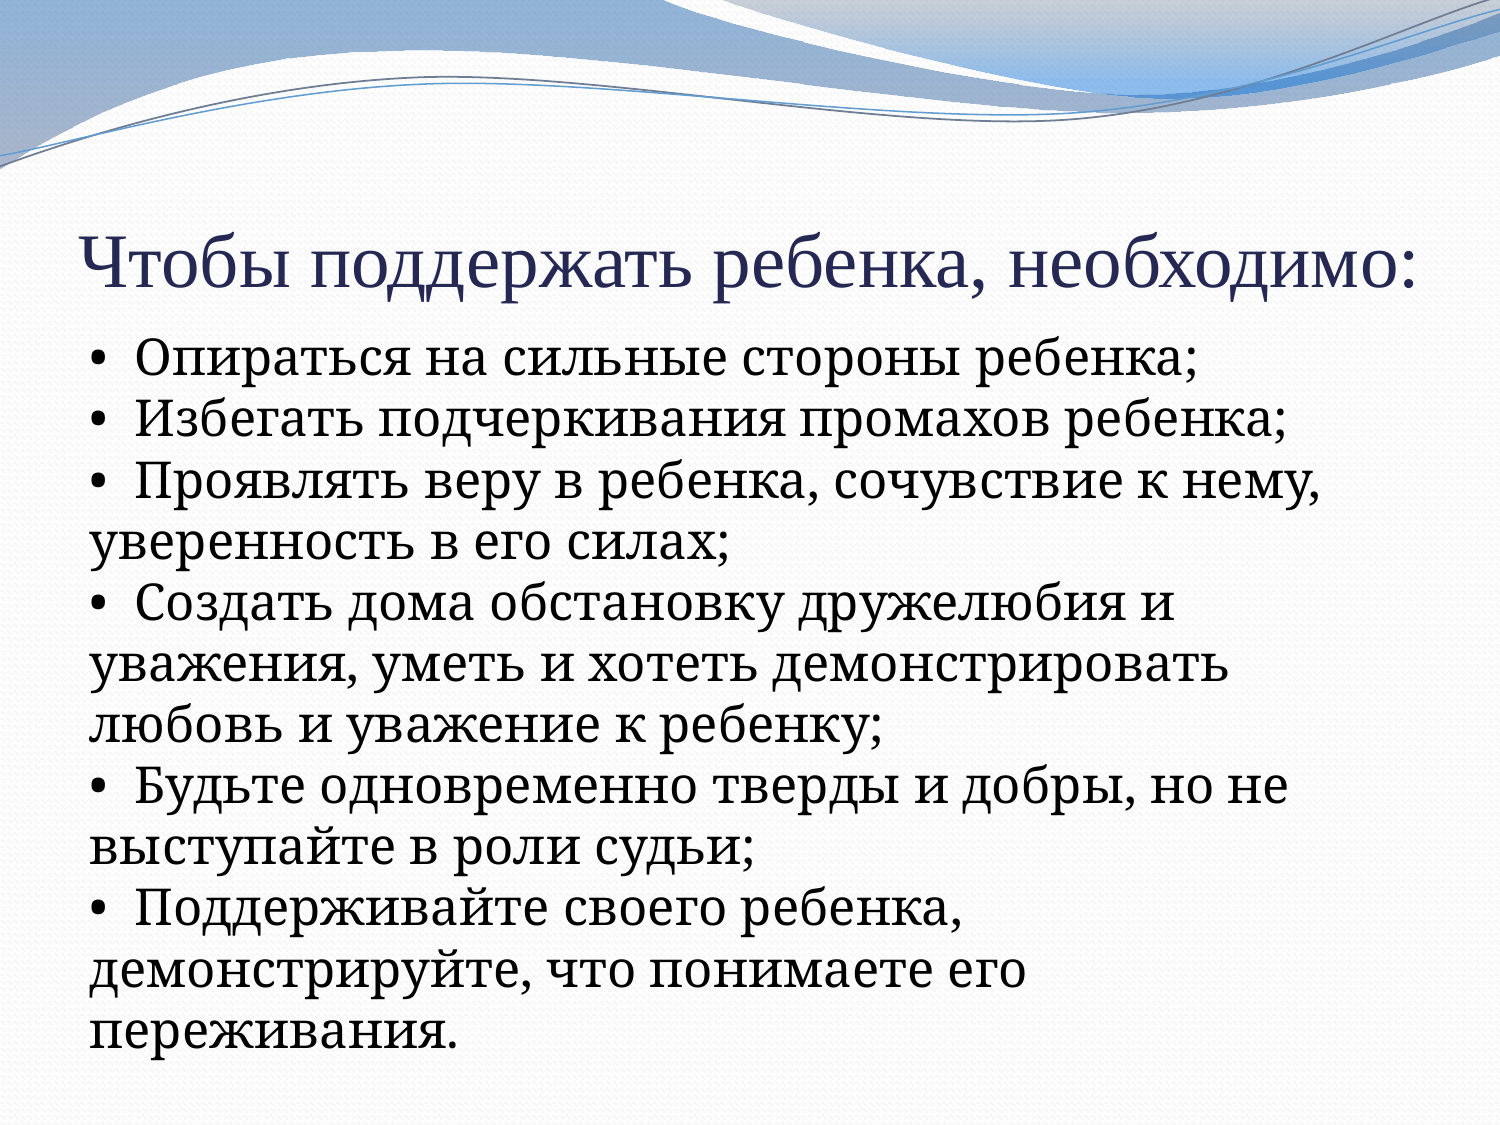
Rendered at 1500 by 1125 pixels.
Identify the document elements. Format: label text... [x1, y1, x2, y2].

list • Опираться на сильные стороны ребенка; • Избегать подчеркивания промахов ребенка; • Проявлять веру в ребенка, сочувствие к нему, уверенность в его силах; • Создать дома обстановку дружелюбия и уважения, уметь и хотеть демонстрировать любовь и уважение к ребенку; • Будьте одновременно тверды и добры, но не выступайте в роли судьи; • Поддерживайте своего ребенка, демонстрируйте, что понимаете его переживания. [75, 317, 1425, 1071]
title Чтобы поддержать ребенка, необходимо: [75, 115, 1425, 303]
